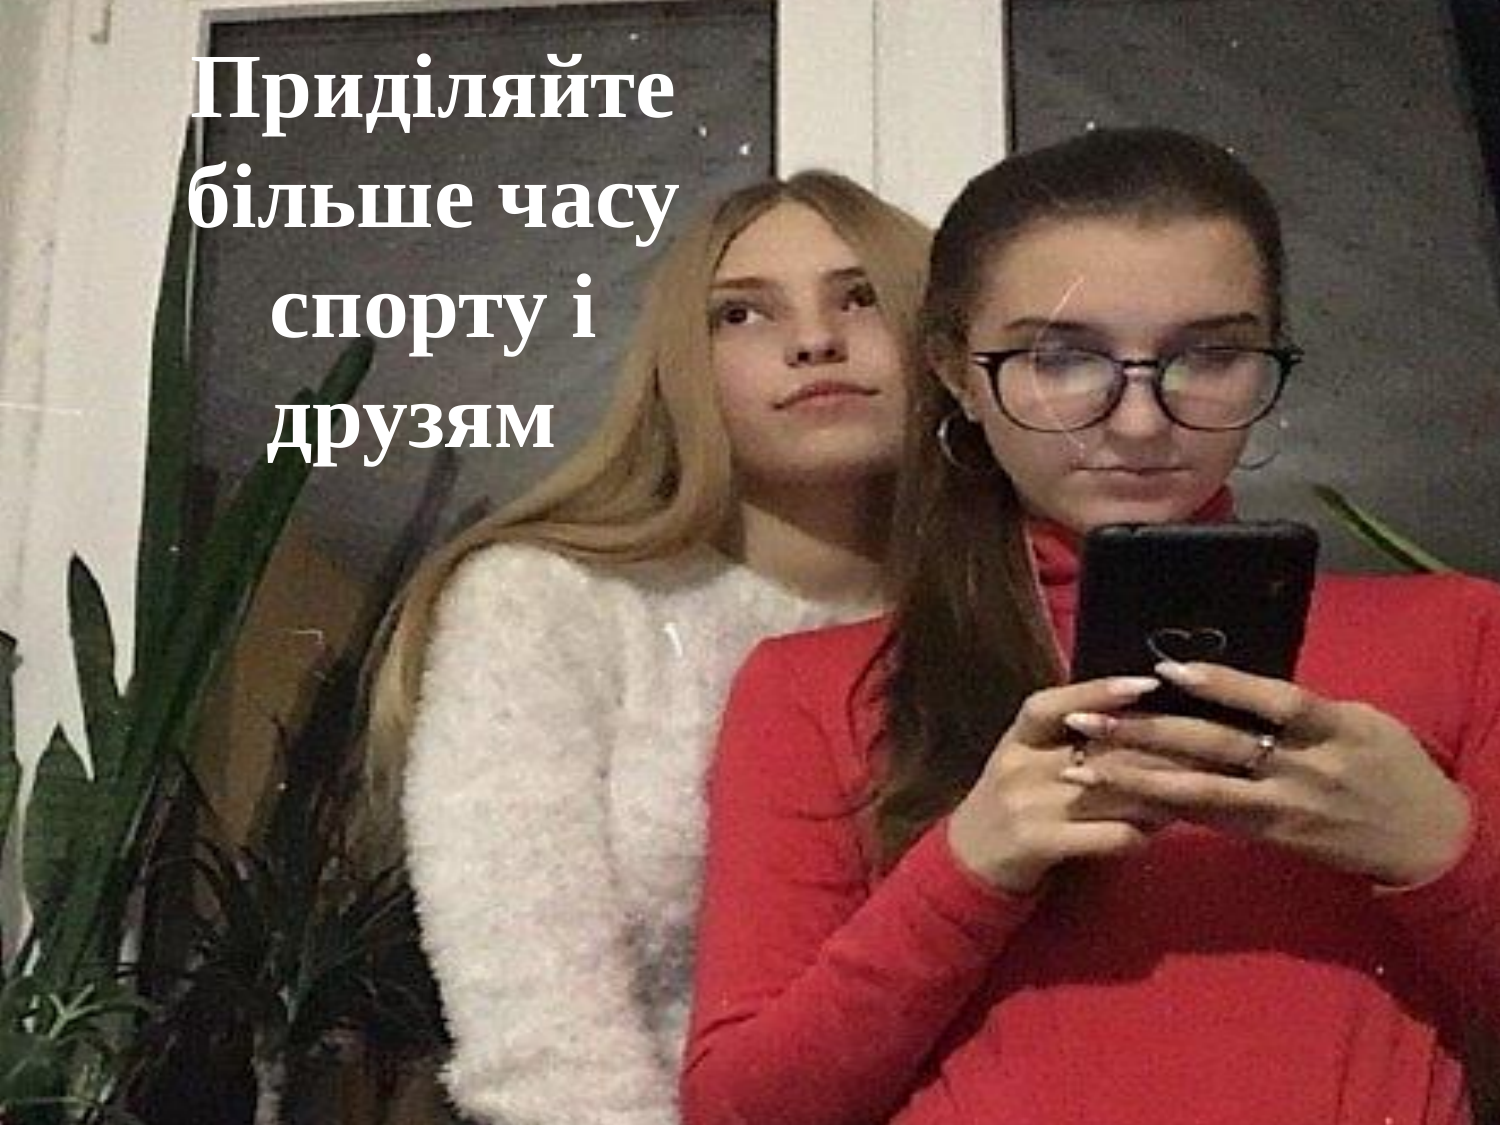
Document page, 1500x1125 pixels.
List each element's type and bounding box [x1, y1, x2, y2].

list [0, 0, 1500, 1125]
